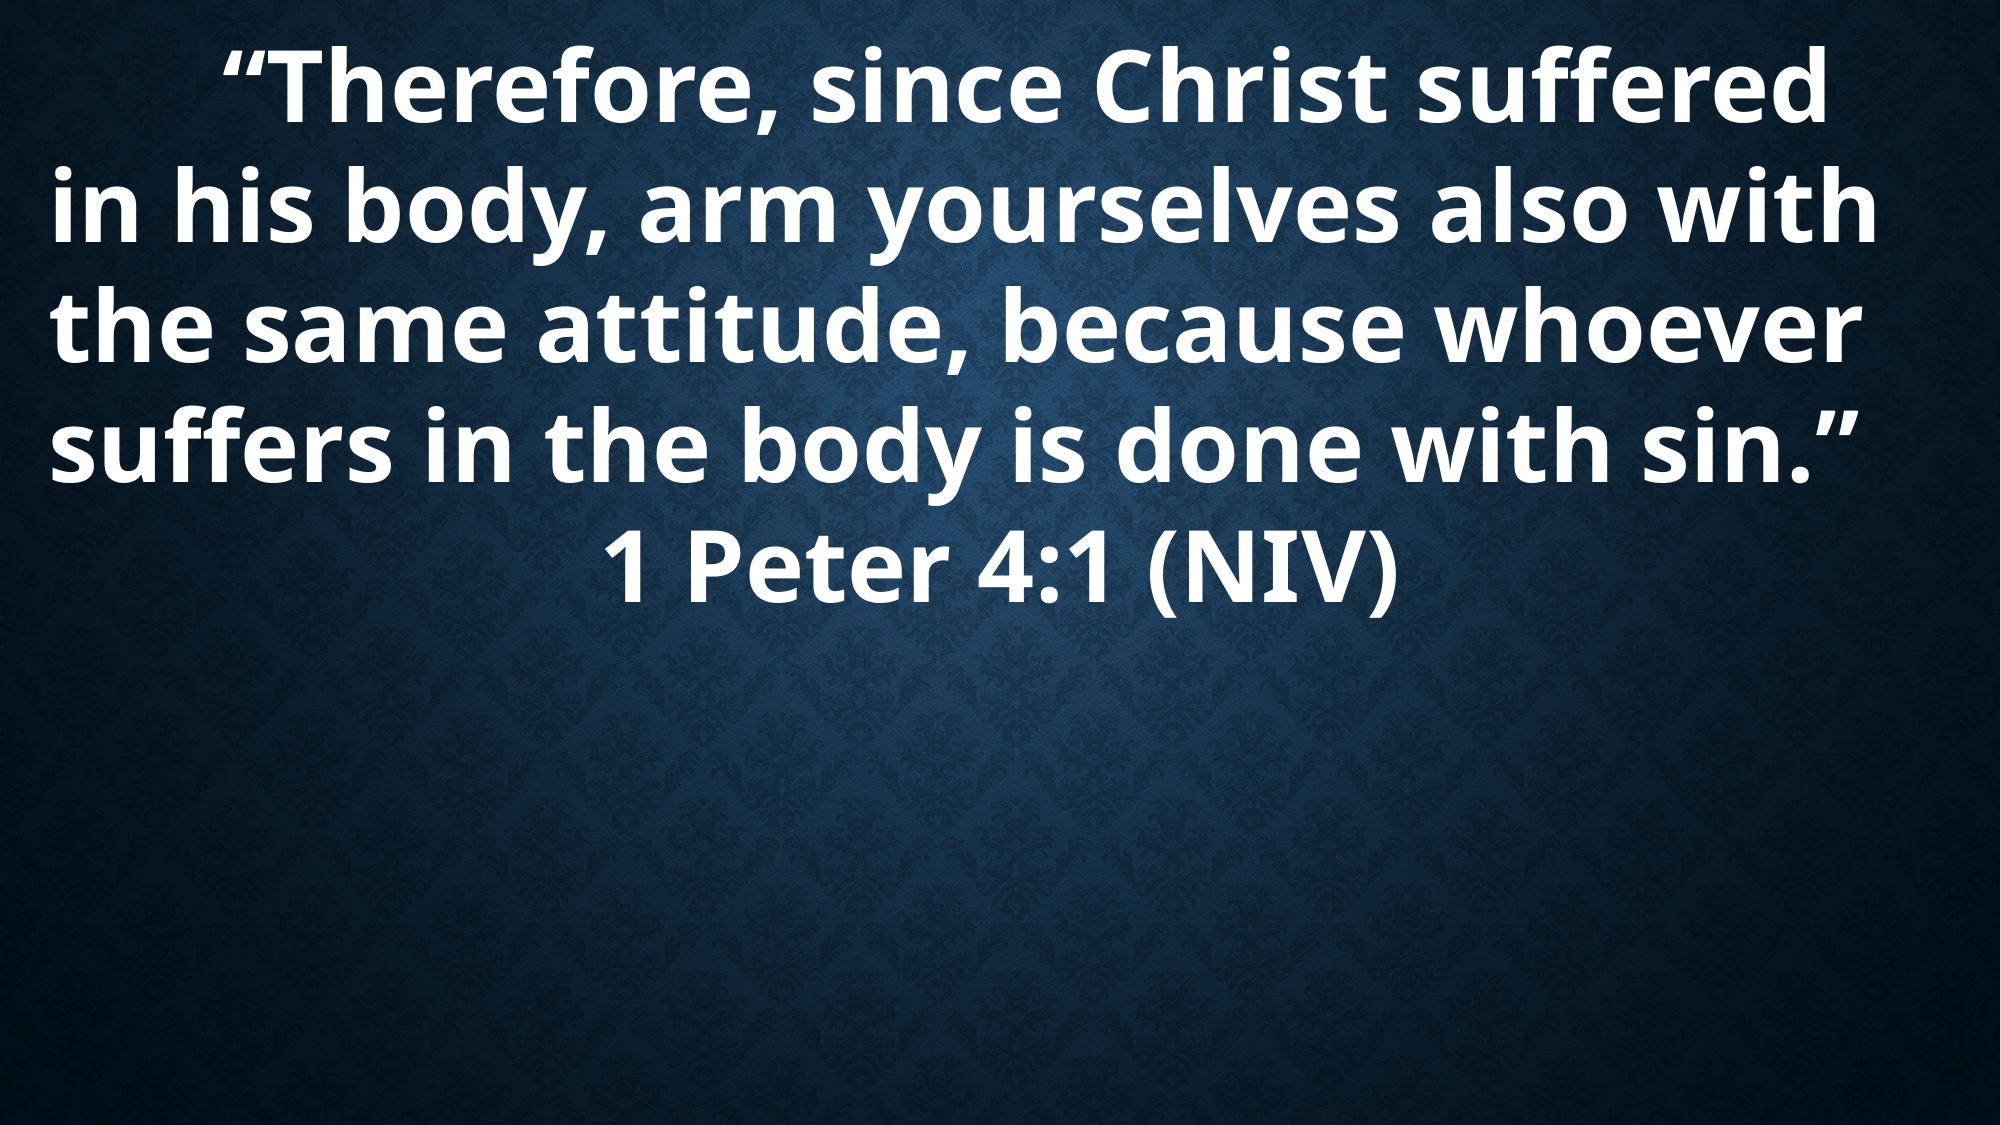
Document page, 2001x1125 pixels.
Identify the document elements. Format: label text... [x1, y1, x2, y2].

text_box “Therefore, since Christ suffered in his body, arm yourselves also with the same attitude, because whoever suffers in the body is done with sin.” 1 Peter 4:1 (NIV) [33, 15, 1967, 740]
